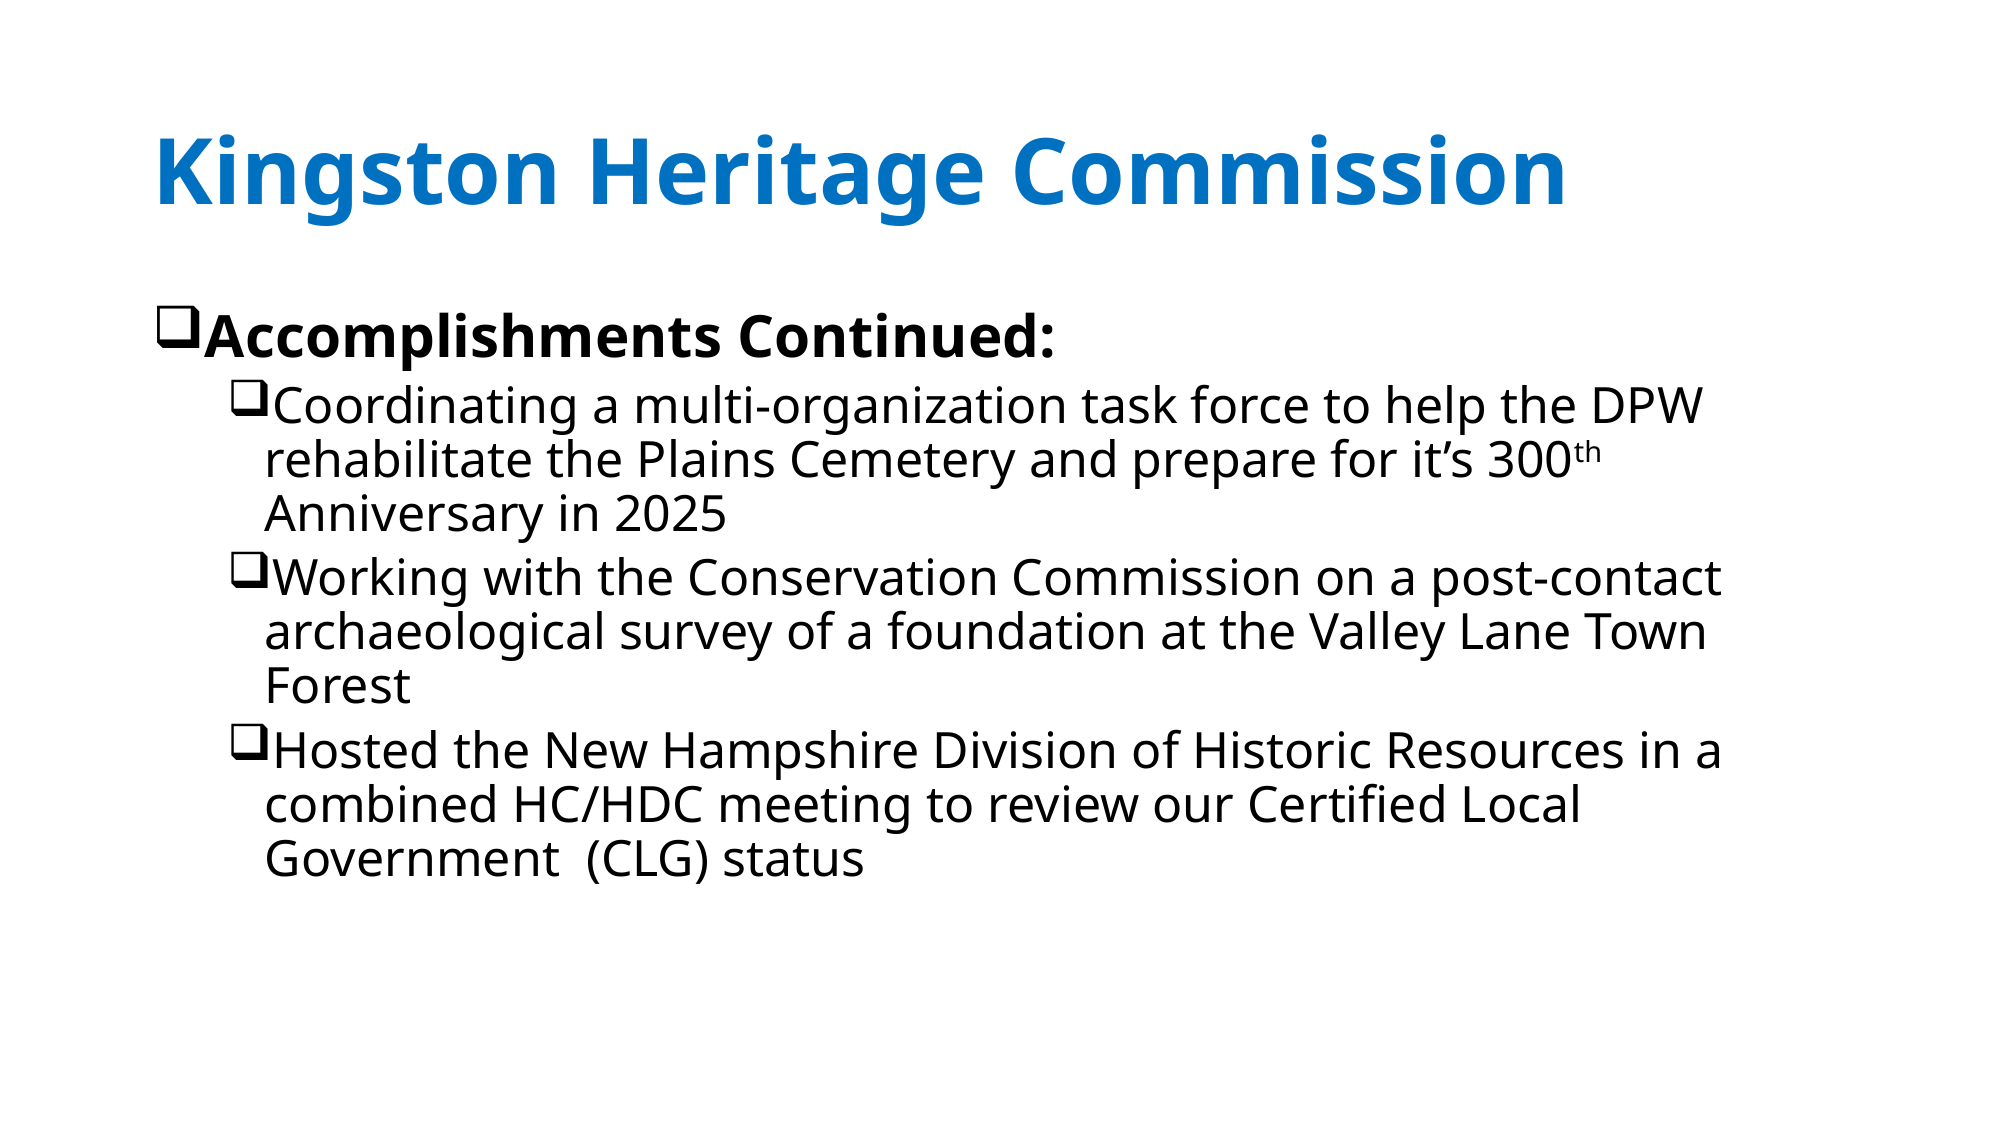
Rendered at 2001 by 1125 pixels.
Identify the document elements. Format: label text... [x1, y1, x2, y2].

title Kingston Heritage Commission [137, 65, 1863, 284]
list Accomplishments Continued: Coordinating a multi-organization task force to help the DPW rehabilitate the Plains Cemetery and prepare for it’s 300th Anniversary in 2025 Working with the Conservation Commission on a post-contact archaeological survey of a foundation at the Valley Lane Town Forest Hosted the New Hampshire Division of Historic Resources in a combined HC/HDC meeting to review our Certified Local Government (CLG) status [137, 299, 1863, 1014]
